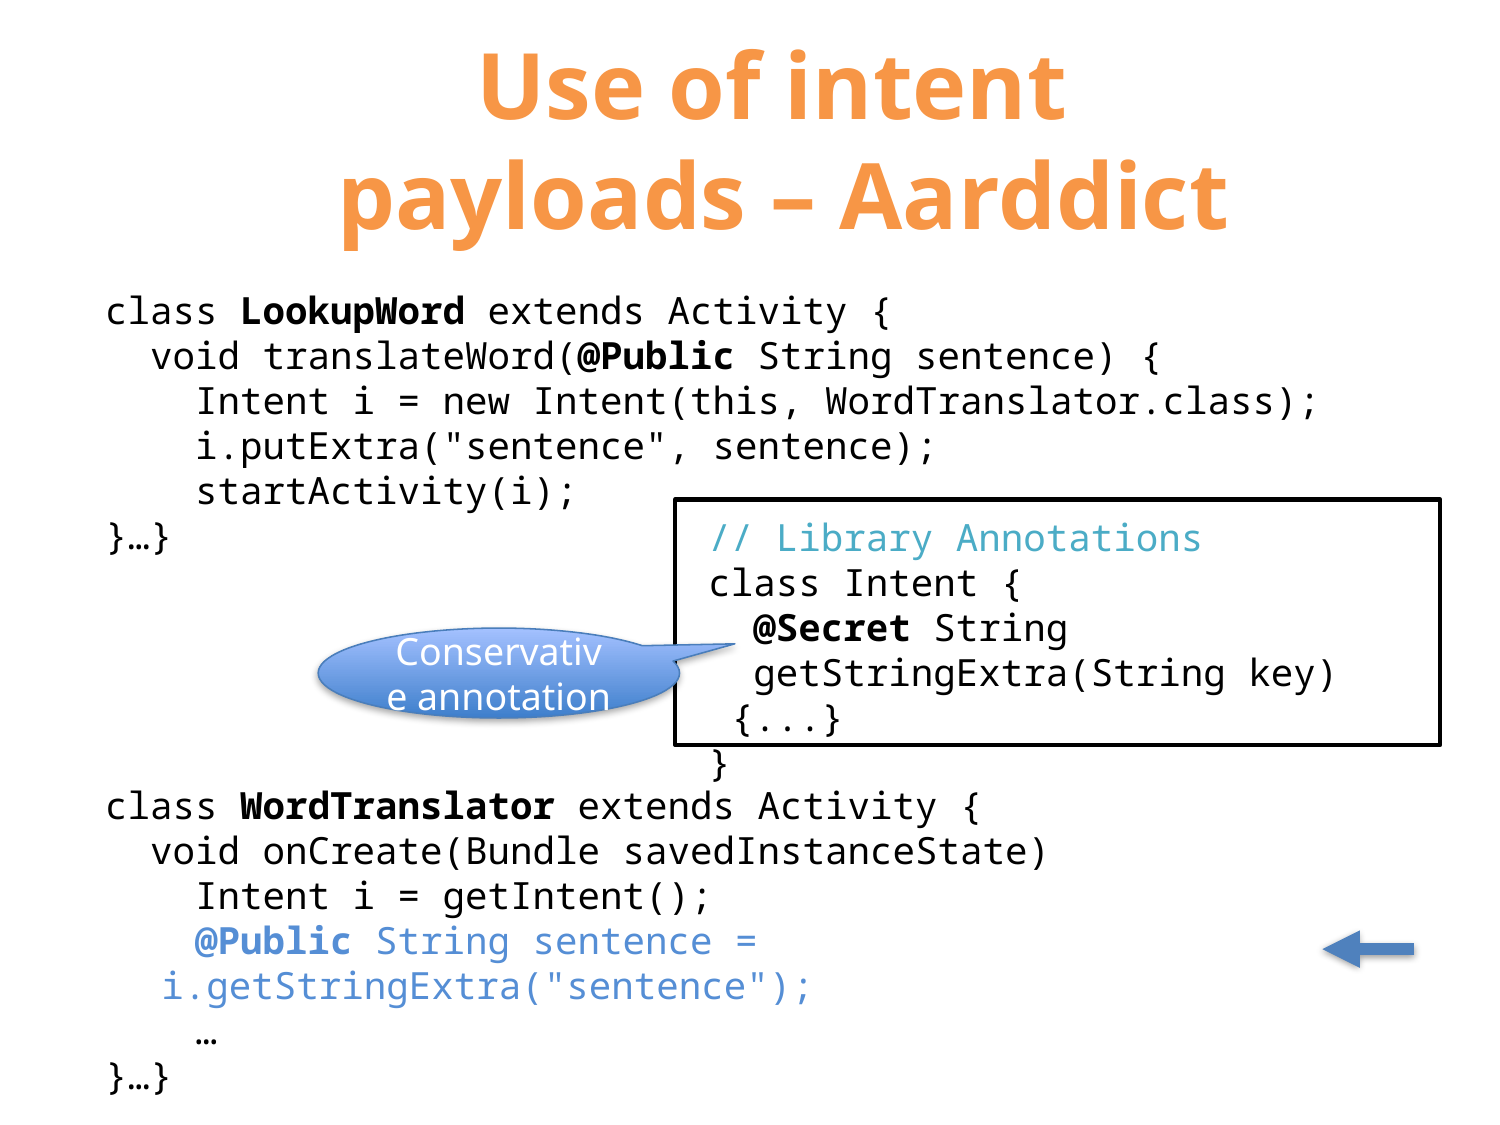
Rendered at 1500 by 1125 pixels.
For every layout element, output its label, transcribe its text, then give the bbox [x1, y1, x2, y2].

text_box // Library Annotations class Intent { @Secret String getStringExtra(String key) {...} } [673, 497, 1442, 747]
title Use of intent payloads – Aarddict [75, 14, 1469, 262]
text_box Conservative annotation [317, 627, 736, 719]
list class LookupWord extends Activity { void translateWord(@Public String sentence) { Intent i = new Intent(this, WordTranslator.class); i.putExtra("sentence", sentence); startActivity(i); }…} class WordTranslator extends Activity { void onCreate(Bundle savedInstanceState) Intent i = getIntent(); @Public String sentence = i.getStringExtra("sentence"); … }…} [90, 271, 1441, 1068]
